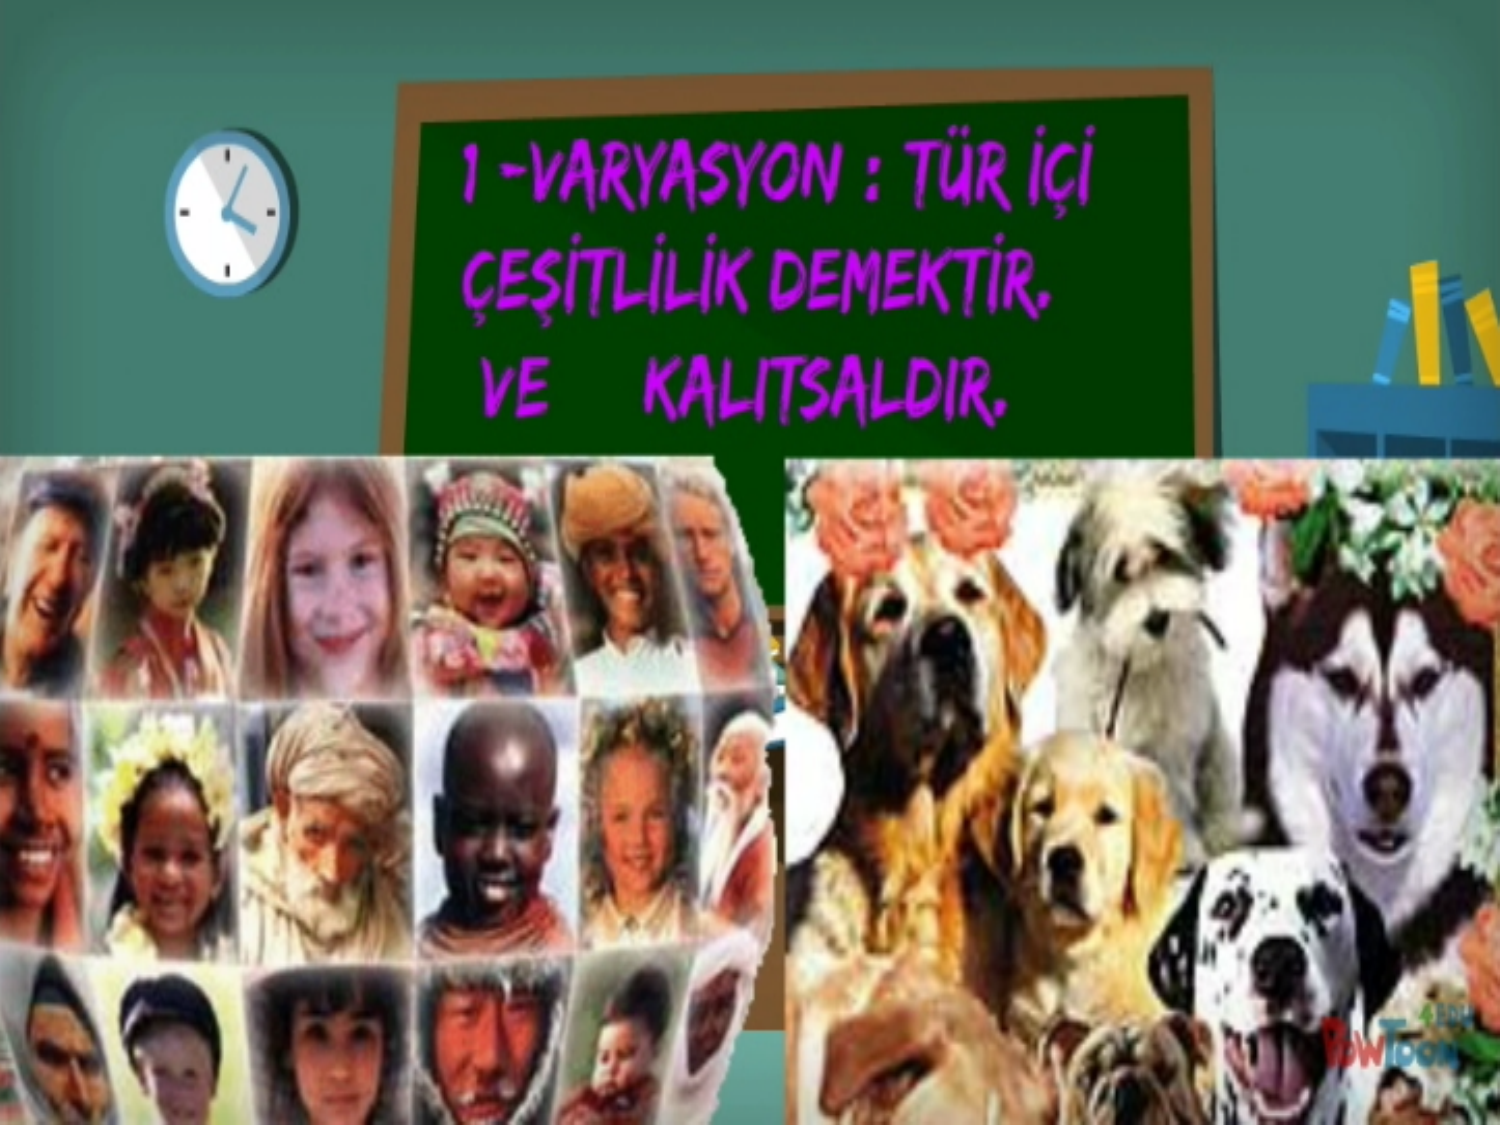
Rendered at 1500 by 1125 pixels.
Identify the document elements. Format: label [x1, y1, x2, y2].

list [0, 0, 1500, 1125]
